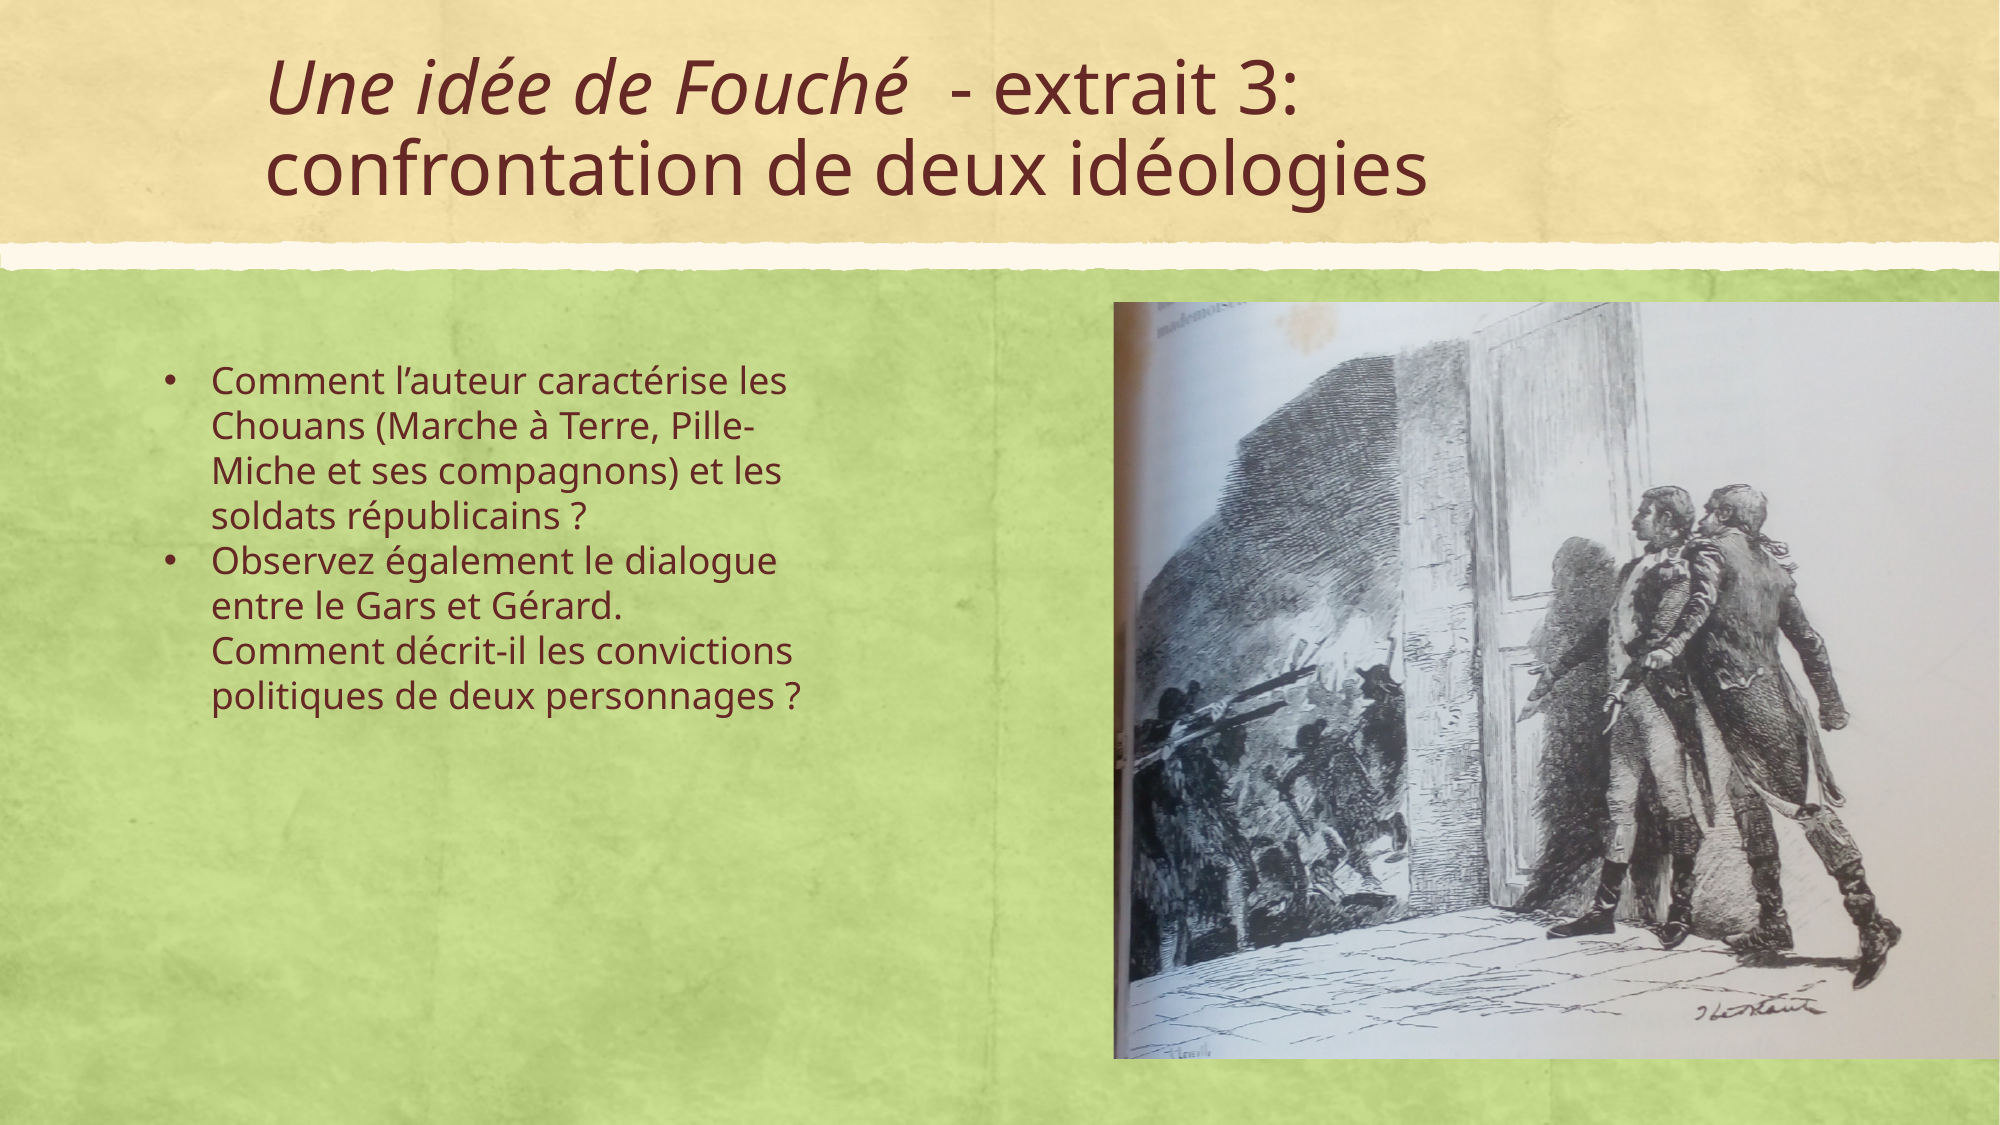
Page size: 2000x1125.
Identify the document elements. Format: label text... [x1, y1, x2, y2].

picture [1113, 237, 2000, 1124]
text_box Comment l’auteur caractérise les Chouans (Marche à Terre, Pille-Miche et ses compagnons) et les soldats républicains ? Observez également le dialogue entre le Gars et Gérard. Comment décrit-il les convictions politiques de deux personnages ? [149, 349, 823, 770]
title Une idée de Fouché - extrait 3: confrontation de deux idéologies [249, 31, 1750, 219]
